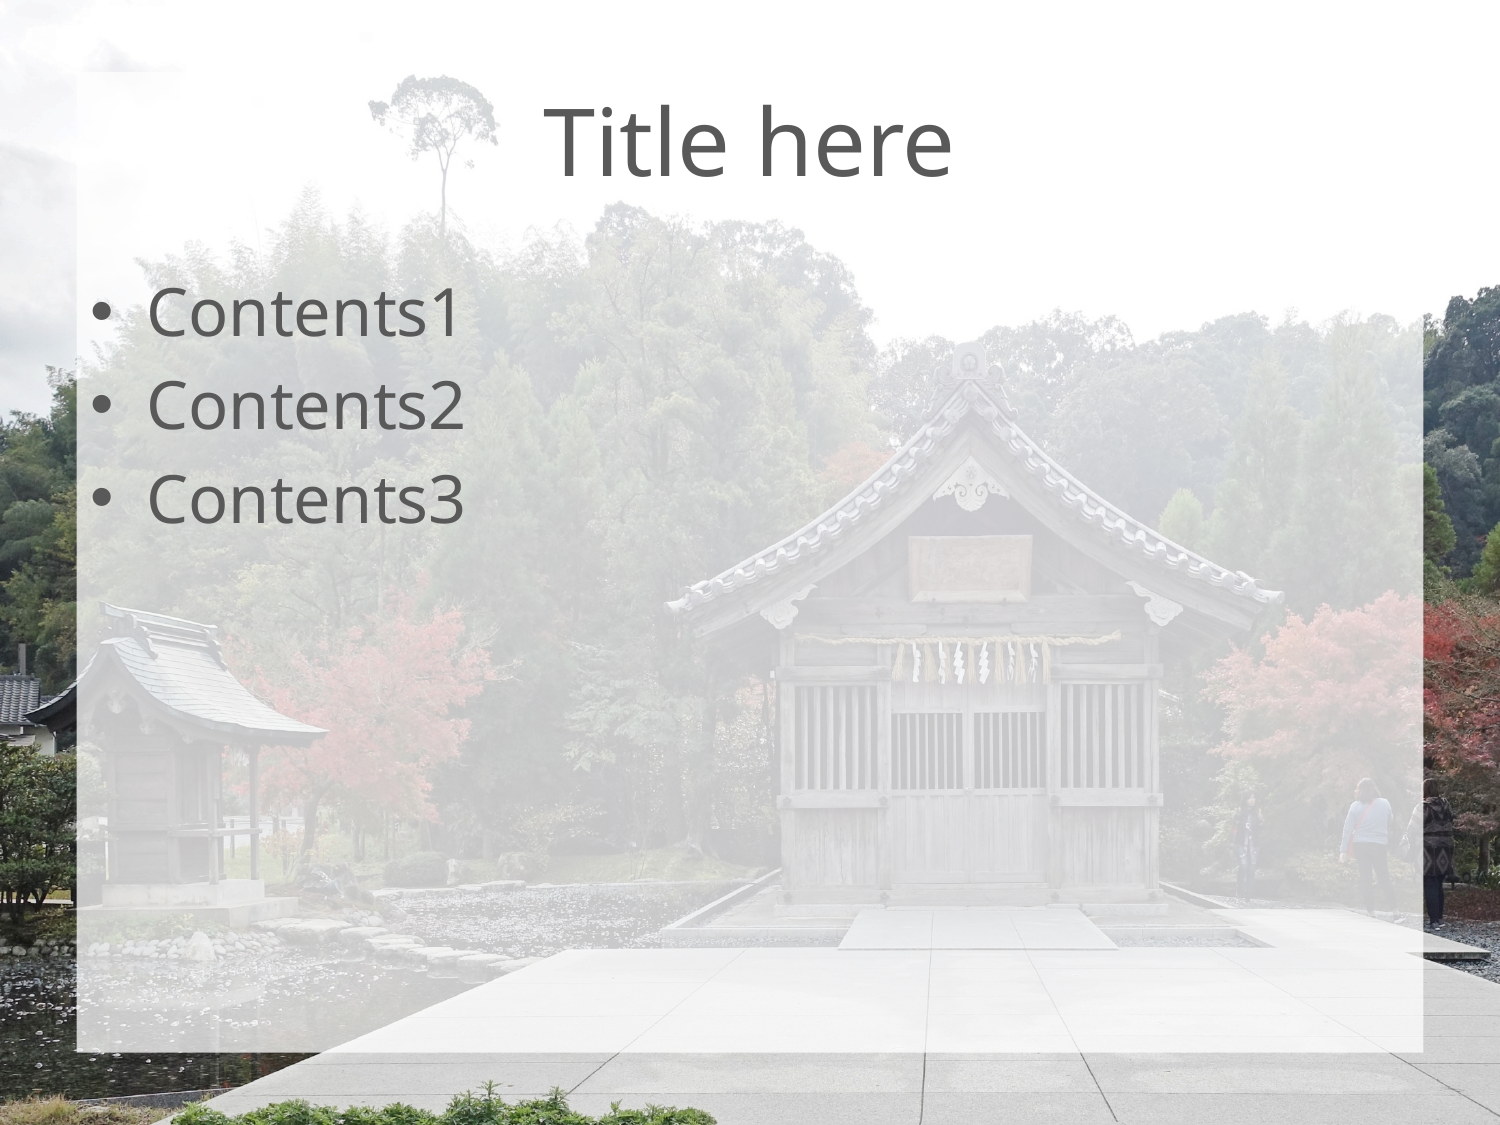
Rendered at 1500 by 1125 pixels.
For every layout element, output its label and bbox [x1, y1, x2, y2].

text_box [0, 0, 1500, 1125]
